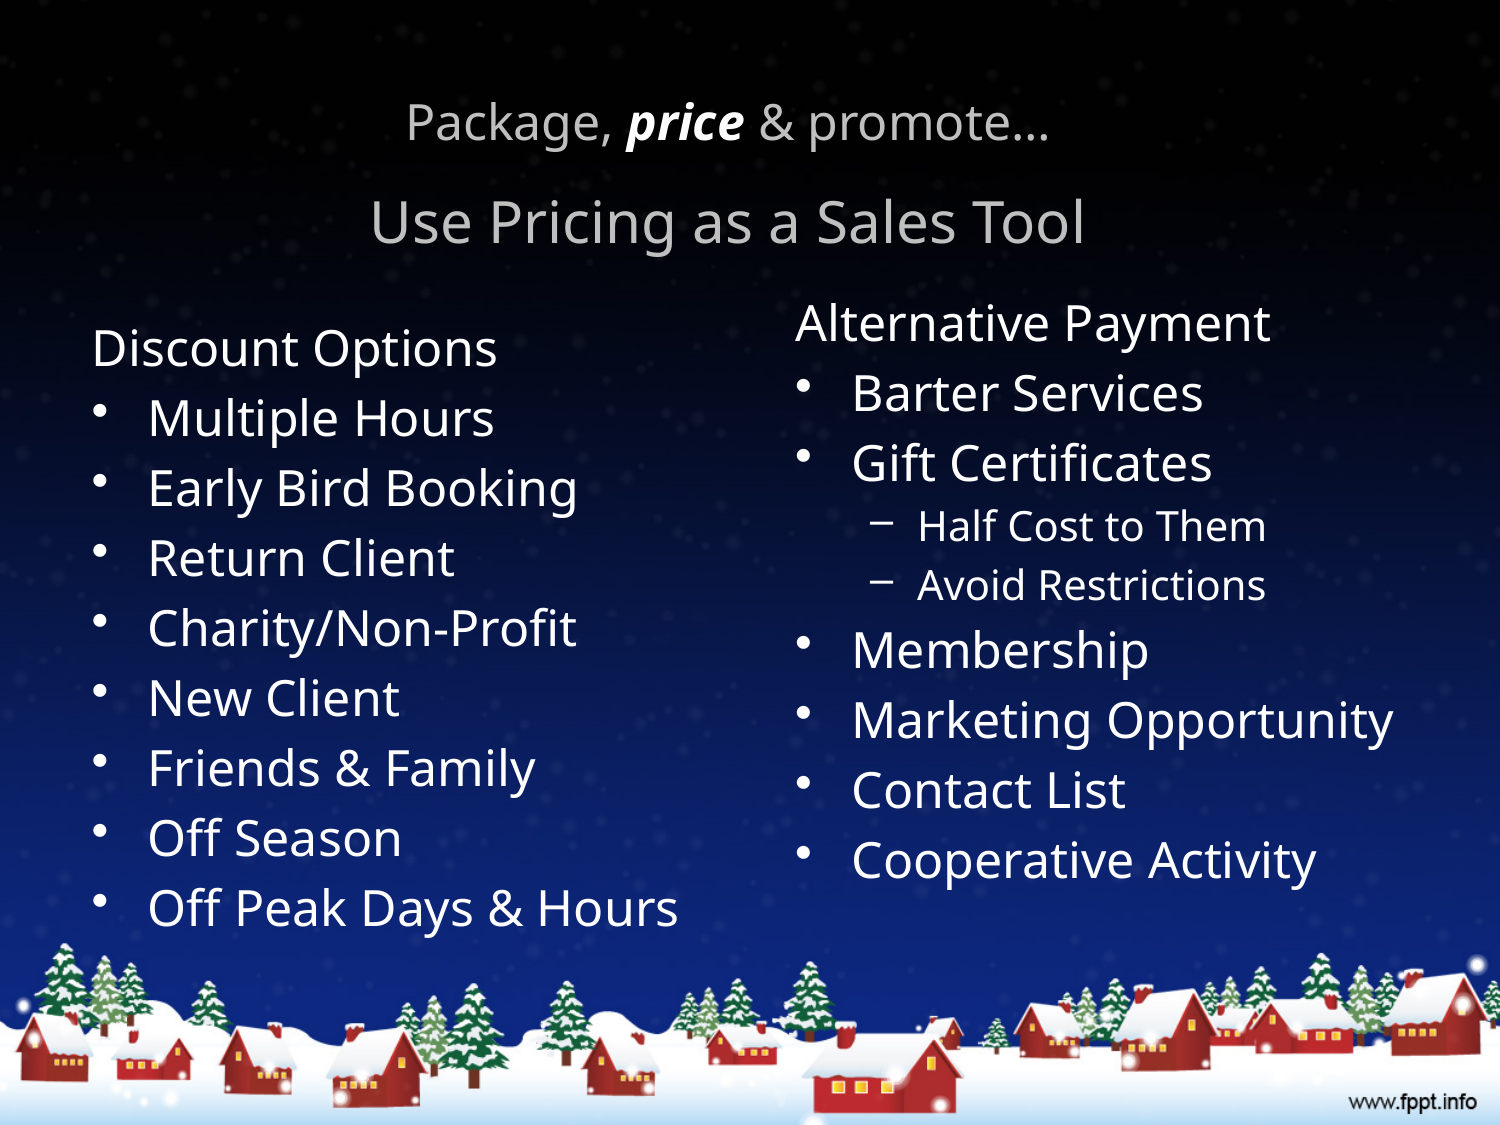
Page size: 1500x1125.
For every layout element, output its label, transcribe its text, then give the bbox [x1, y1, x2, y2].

list Alternative Payment Barter Services Gift Certificates Half Cost to Them Avoid Restrictions Membership Marketing Opportunity Contact List Cooperative Activity [780, 283, 1457, 917]
title Package, price & promote… Use Pricing as a Sales Tool [52, 36, 1404, 280]
picture [0, 0, 1500, 1125]
list Discount Options Multiple Hours Early Bird Booking Return Client Charity/Non-Profit New Client Friends & Family Off Season Off Peak Days & Hours [76, 280, 752, 1037]
